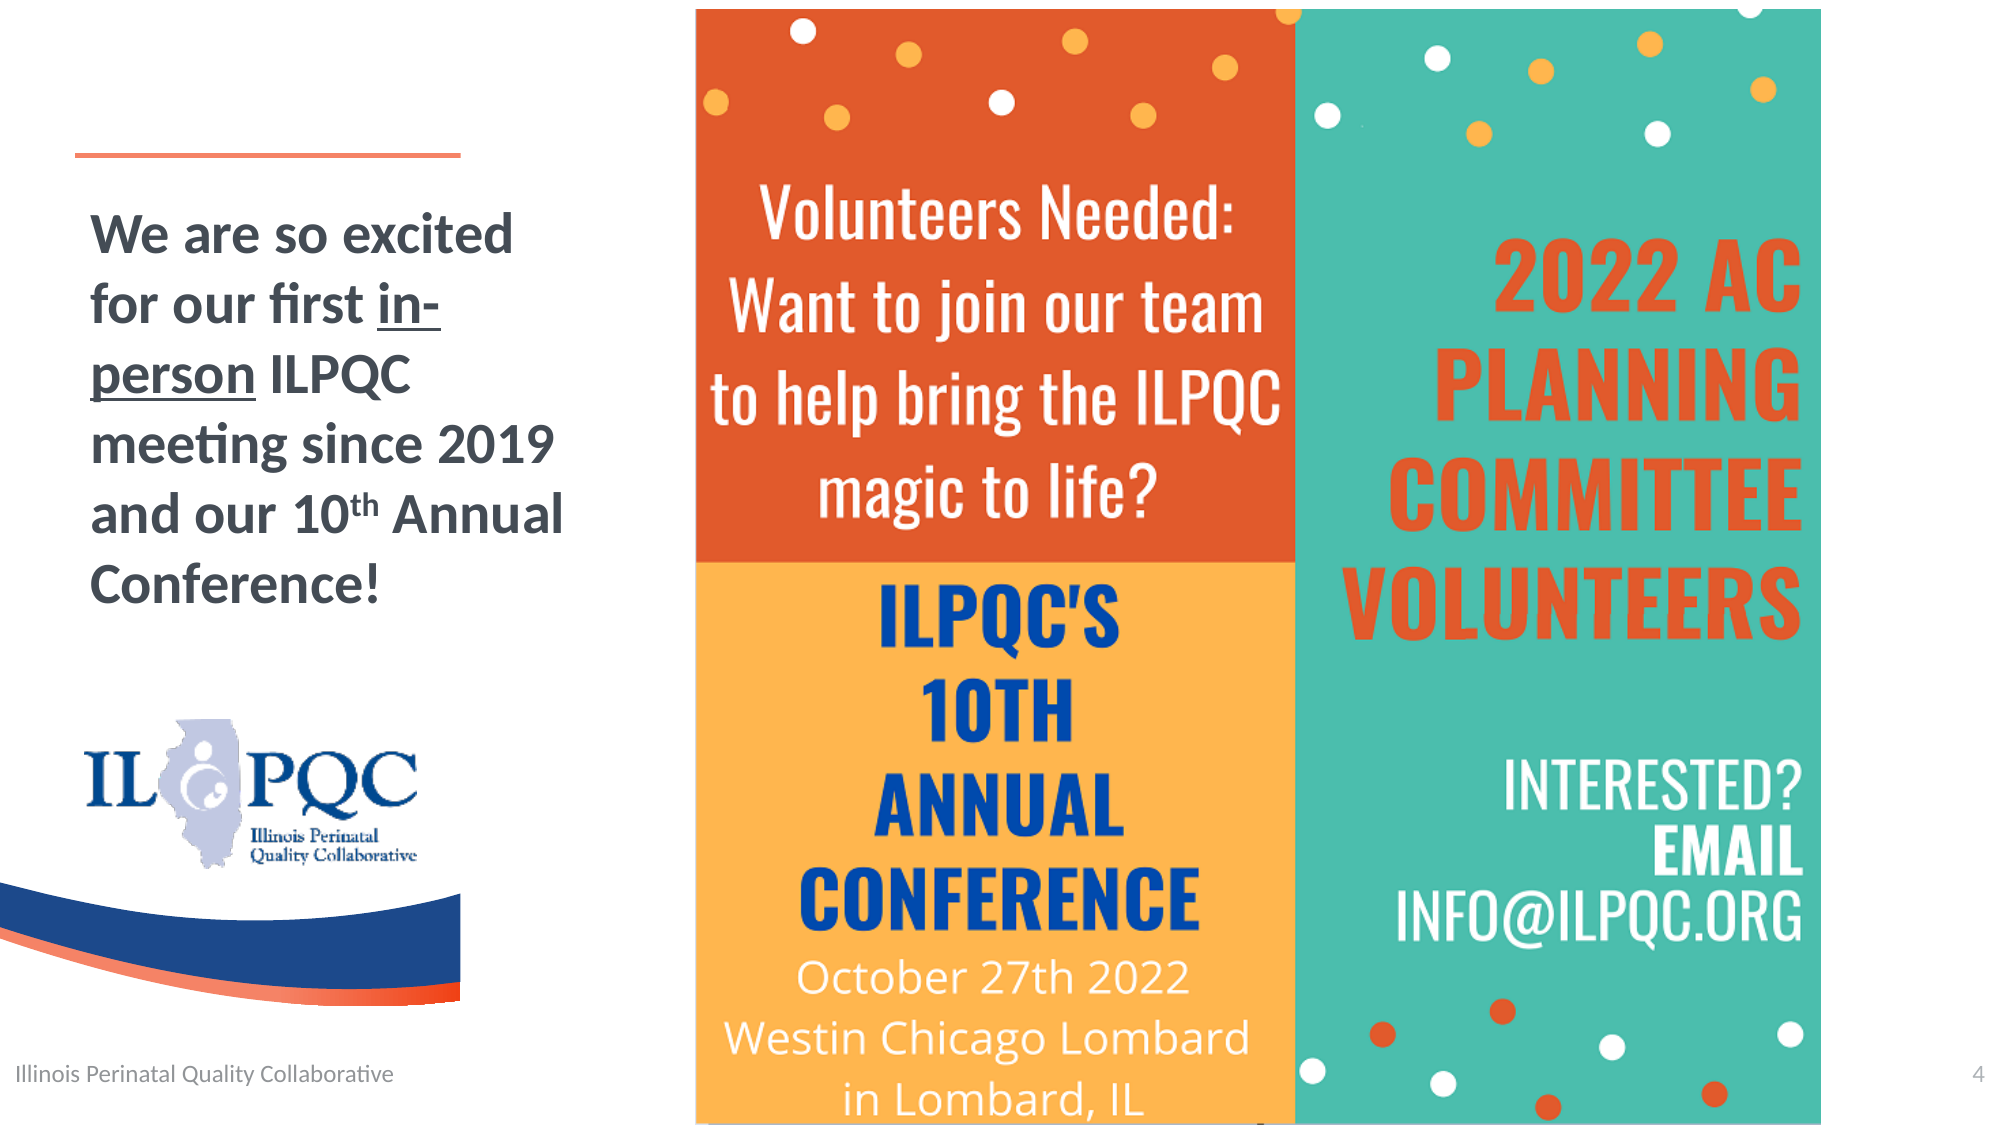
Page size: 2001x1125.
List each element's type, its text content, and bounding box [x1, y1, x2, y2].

slide_number 4 [1821, 1042, 2000, 1103]
footer Illinois Perinatal Quality Collaborative [0, 1042, 675, 1103]
picture [695, 9, 1821, 1125]
picture [84, 719, 417, 869]
list We are so excited for our first in-person ILPQC meeting since 2019 and our 10th Annual Conference! [75, 188, 602, 676]
